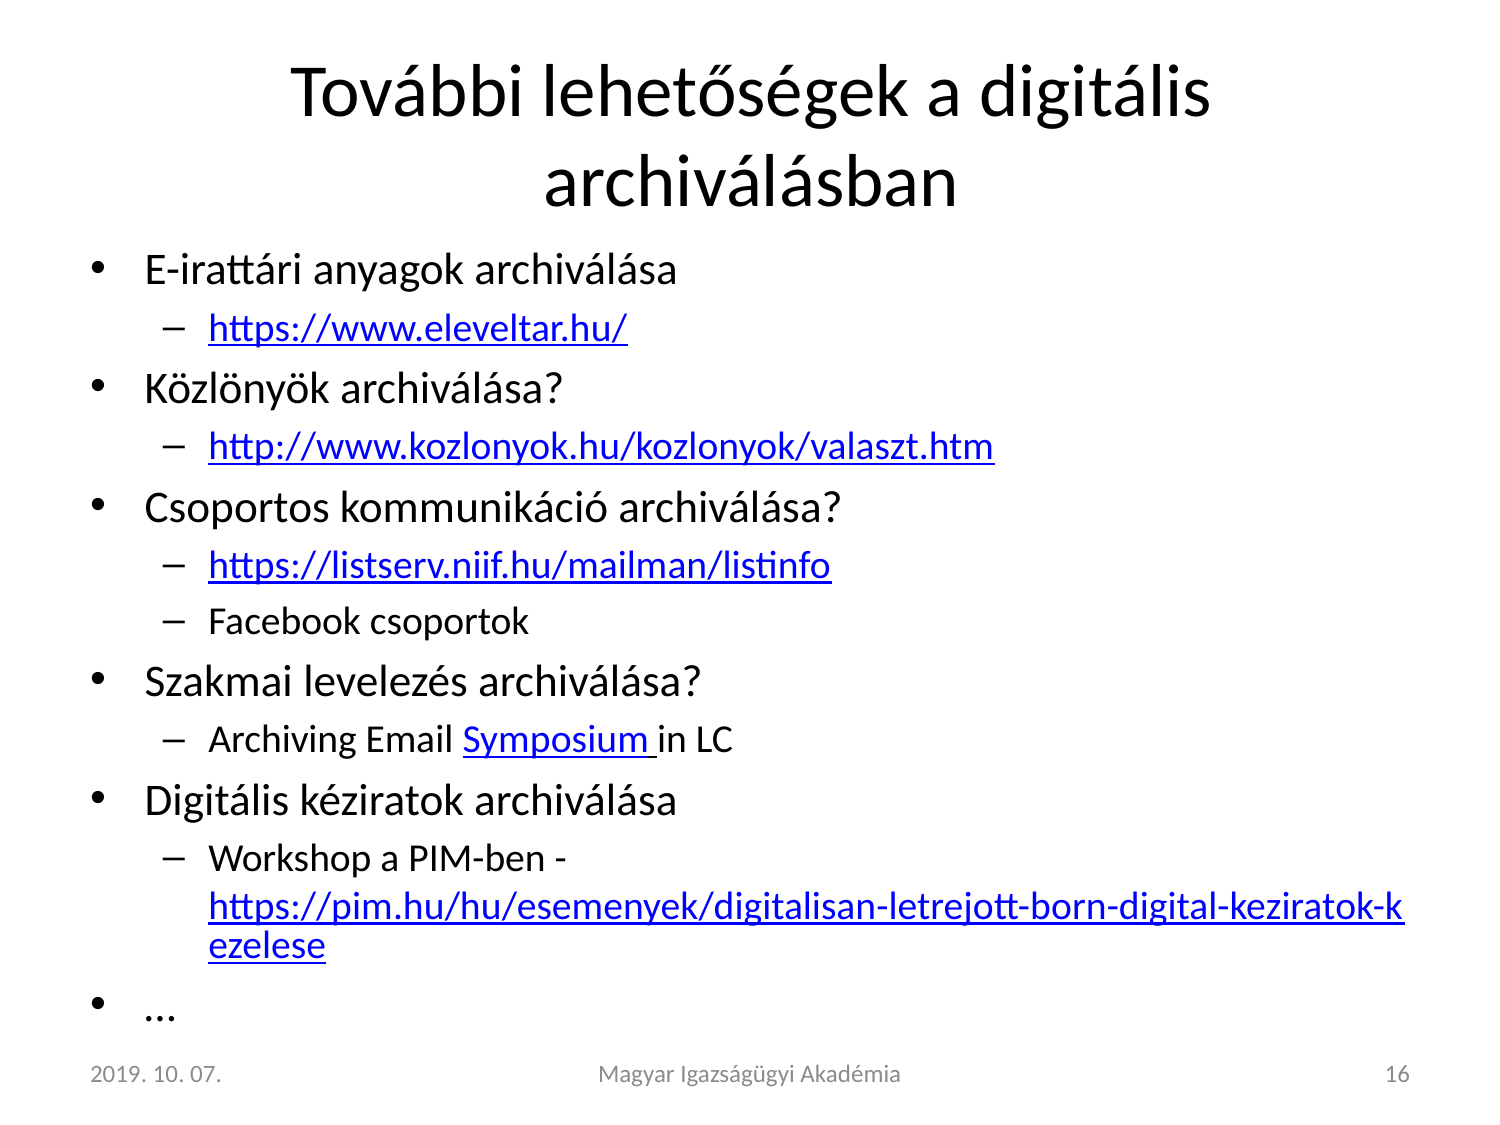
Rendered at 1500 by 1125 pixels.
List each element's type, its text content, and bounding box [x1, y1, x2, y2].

list E-irattári anyagok archiválása https://www.eleveltar.hu/ Közlönyök archiválása? http://www.kozlonyok.hu/kozlonyok/valaszt.htm Csoportos kommunikáció archiválása? https://listserv.niif.hu/mailman/listinfo Facebook csoportok Szakmai levelezés archiválása? Archiving Email Symposium in LC Digitális kéziratok archiválása Workshop a PIM-ben - https://pim.hu/hu/esemenyek/digitalisan-letrejott-born-digital-keziratok-kezelese … [74, 231, 1426, 1006]
slide_number 16 [1074, 1042, 1425, 1103]
slide_number 2019. 10. 07. [75, 1042, 425, 1103]
footer Magyar Igazságügyi Akadémia [512, 1042, 988, 1103]
title További lehetőségek a digitális archiválásban [76, 42, 1428, 221]
